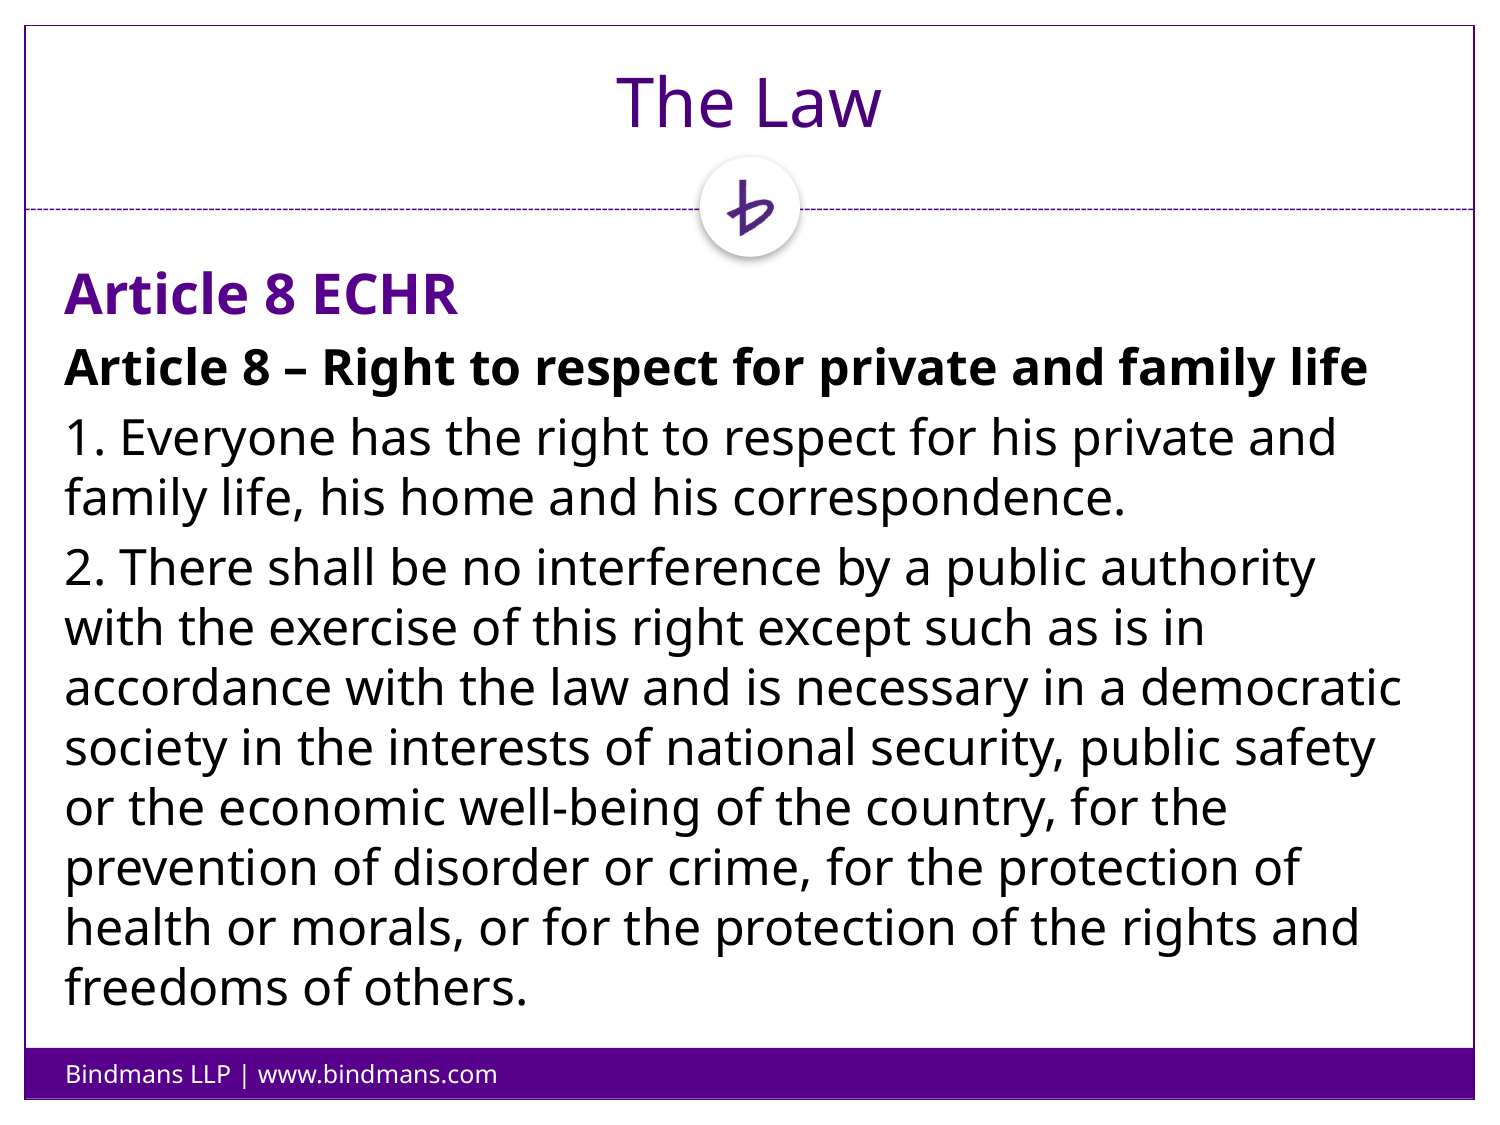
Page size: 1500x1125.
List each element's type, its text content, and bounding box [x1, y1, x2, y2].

title The Law [49, 37, 1450, 163]
list Article 8 ECHR Article 8 – Right to respect for private and family life 1. Everyone has the right to respect for his private and family life, his home and his correspondence. 2. There shall be no interference by a public authority with the exercise of this right except such as is in accordance with the law and is necessary in a democratic society in the interests of national security, public safety or the economic well-being of the country, for the prevention of disorder or crime, for the protection of health or morals, or for the protection of the rights and freedoms of others. [49, 250, 1445, 1001]
footer Bindmans LLP | www.bindmans.com [50, 1051, 638, 1106]
picture [723, 179, 777, 240]
